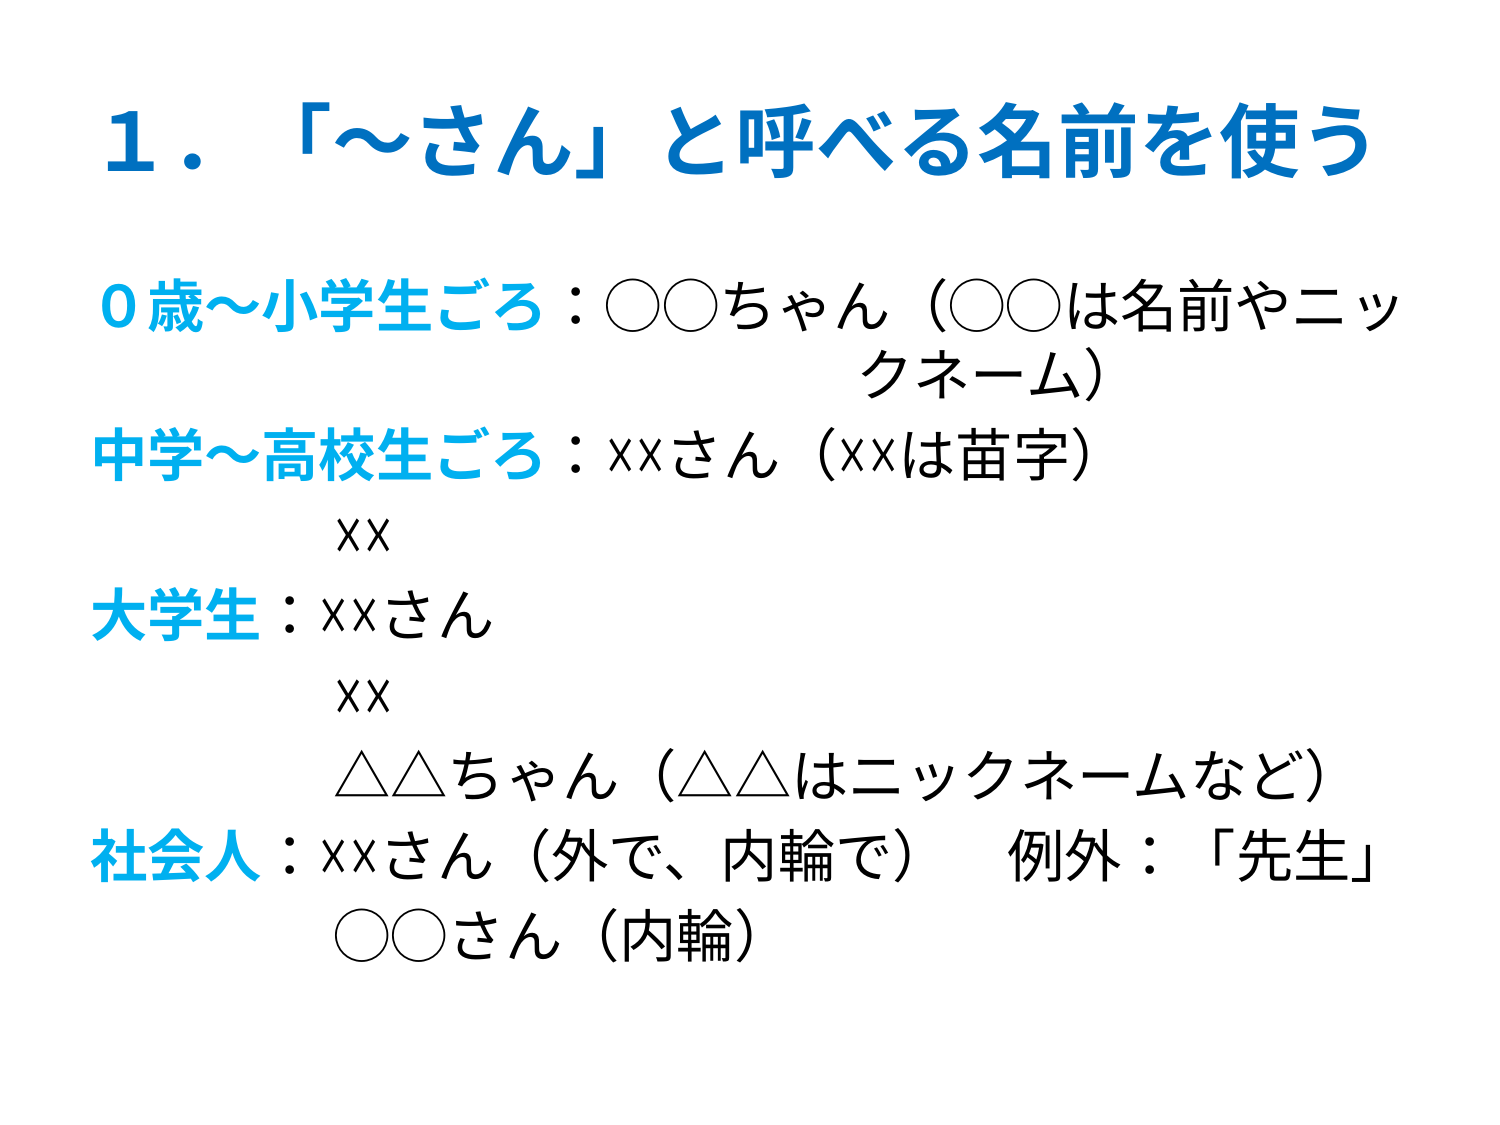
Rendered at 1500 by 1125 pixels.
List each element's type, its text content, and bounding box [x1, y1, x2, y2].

list ０歳～小学生ごろ：◯◯ちゃん（◯◯は名前やニックネーム） 中学～高校生ごろ：☓☓さん（☓☓は苗字） ☓☓ 大学生：☓☓さん ☓☓ △△ちゃん（△△はニックネームなど） 社会人：☓☓さん（外で、内輪で） 例外：「先生」 ◯◯さん（内輪） [75, 262, 1425, 1005]
title １．「～さん」と呼べる名前を使う [75, 45, 1425, 233]
